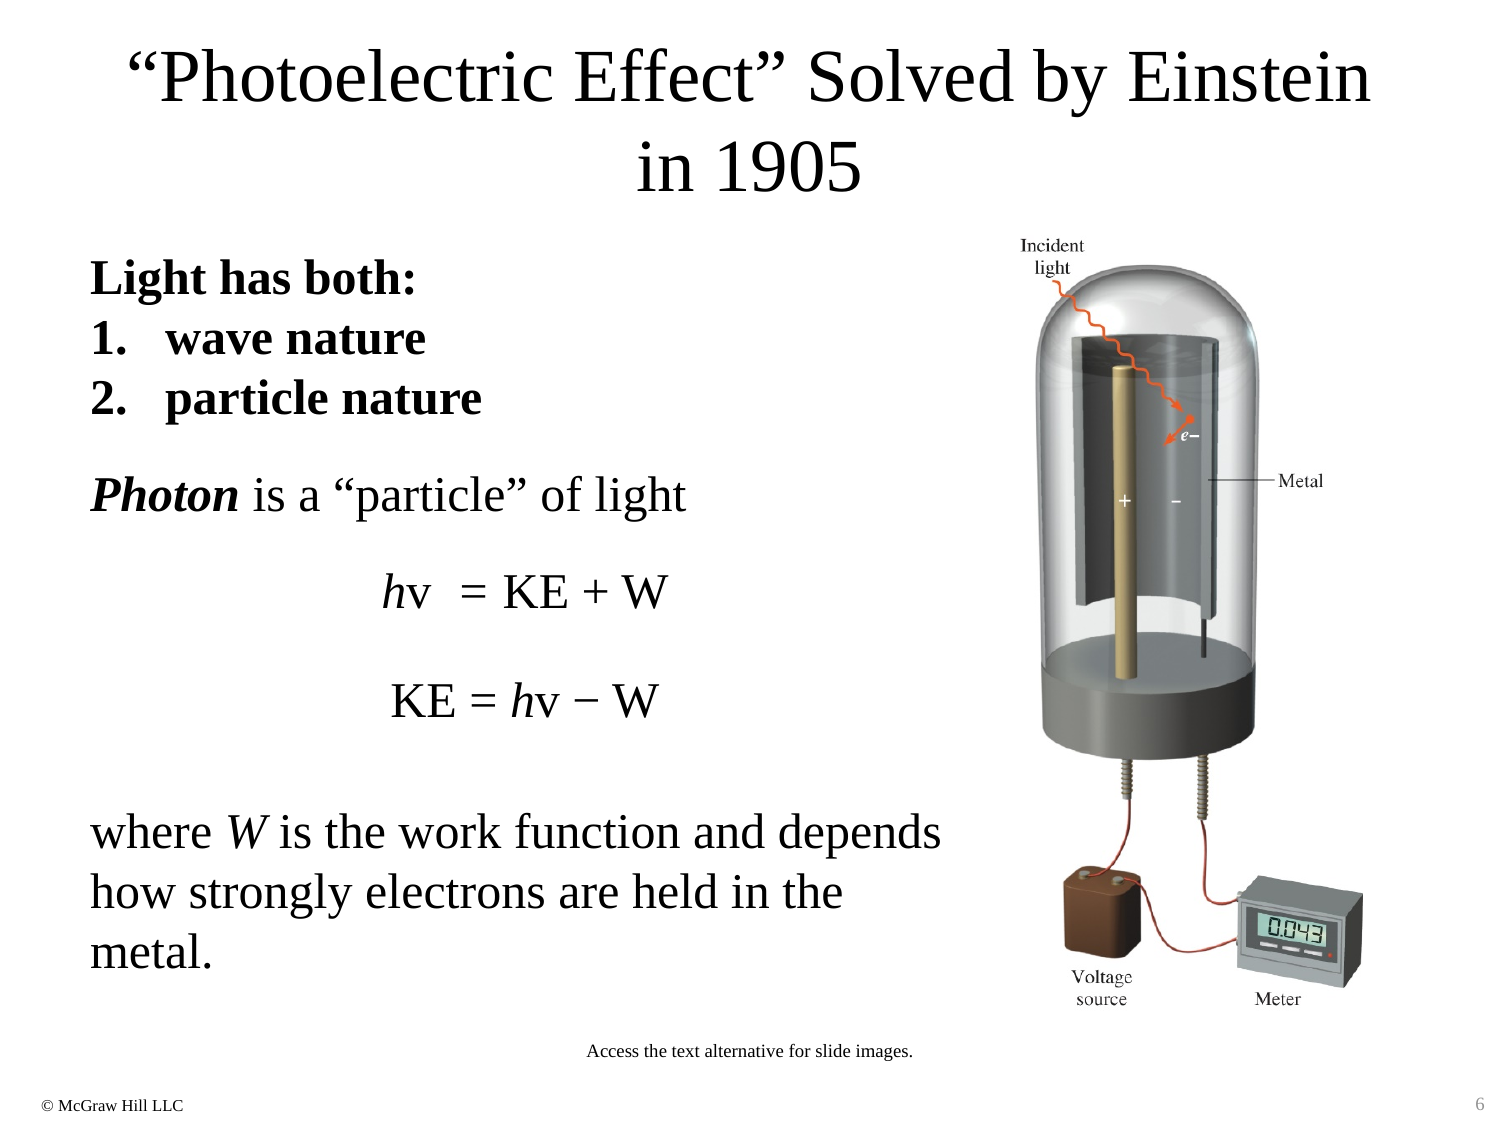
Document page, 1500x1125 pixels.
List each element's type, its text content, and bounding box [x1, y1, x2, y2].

list Light has both: wave nature particle nature Photon is a “particle” of light hv = KE + W KE = hv − W where W is the work function and depends how strongly electrons are held in the metal. [75, 236, 975, 994]
title “Photoelectric Effect” Solved by Einstein in 1905 [104, 29, 1396, 205]
picture [1019, 235, 1363, 1013]
list Access the text alternative for slide images. [493, 1031, 1007, 1069]
slide_number 6 [1427, 1087, 1500, 1120]
